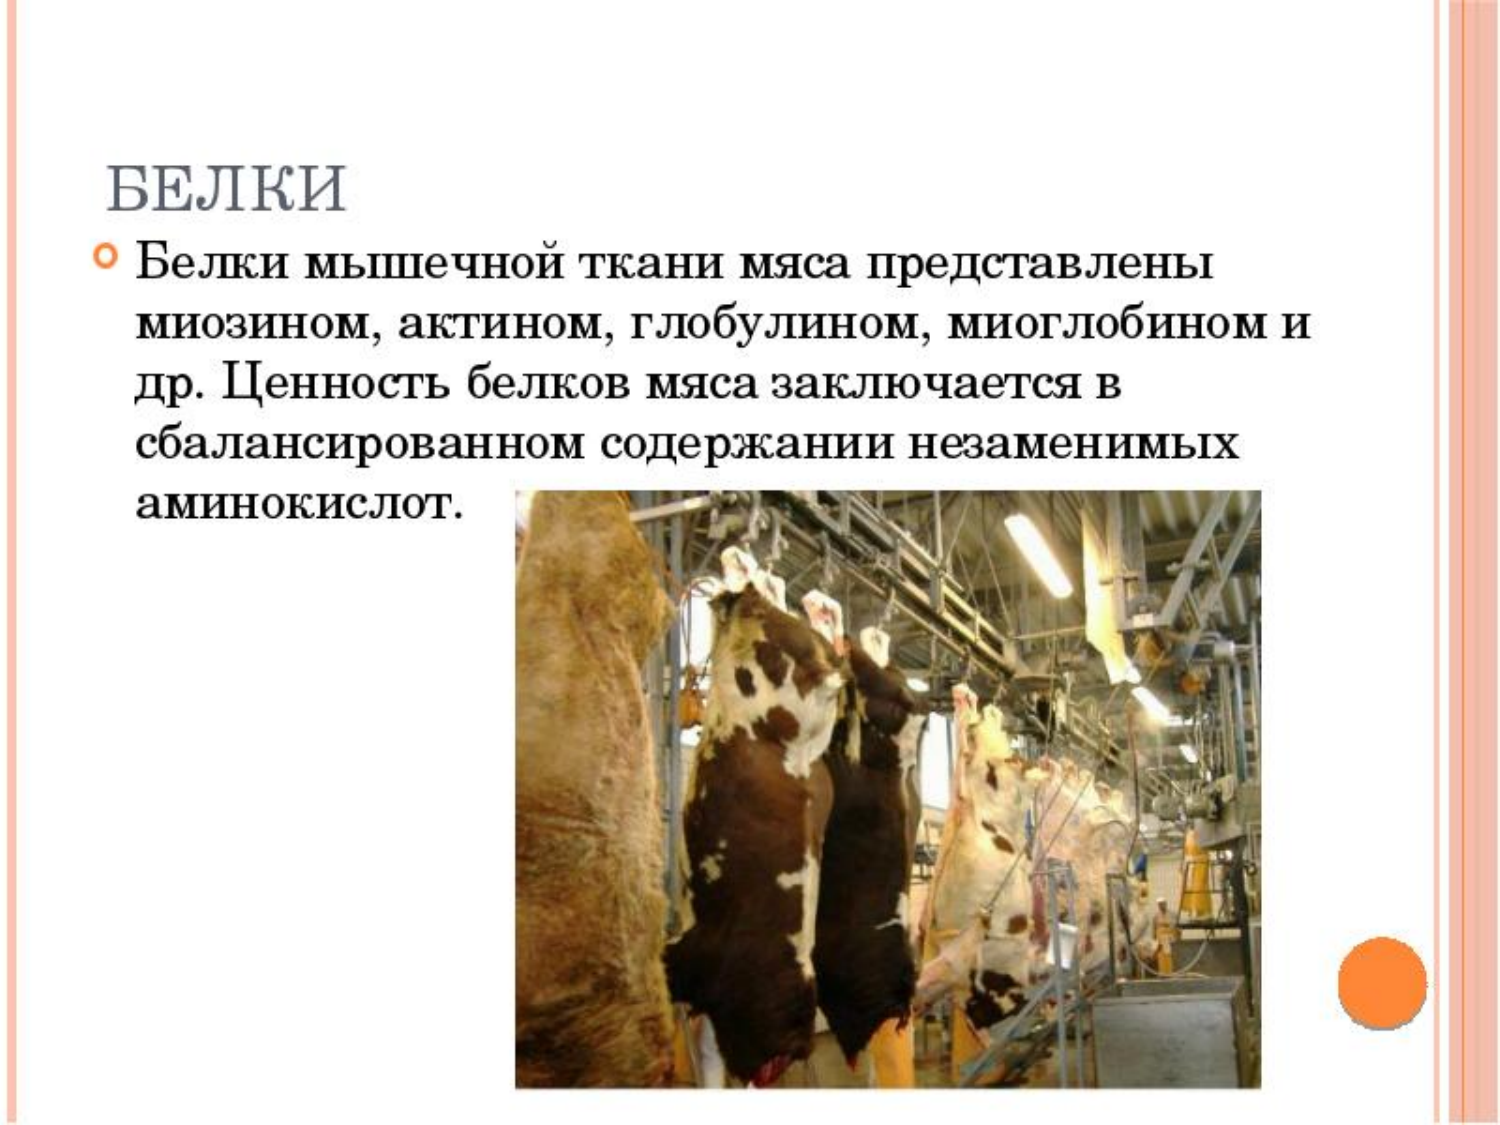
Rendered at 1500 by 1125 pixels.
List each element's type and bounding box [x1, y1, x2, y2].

list [0, 0, 1500, 1125]
